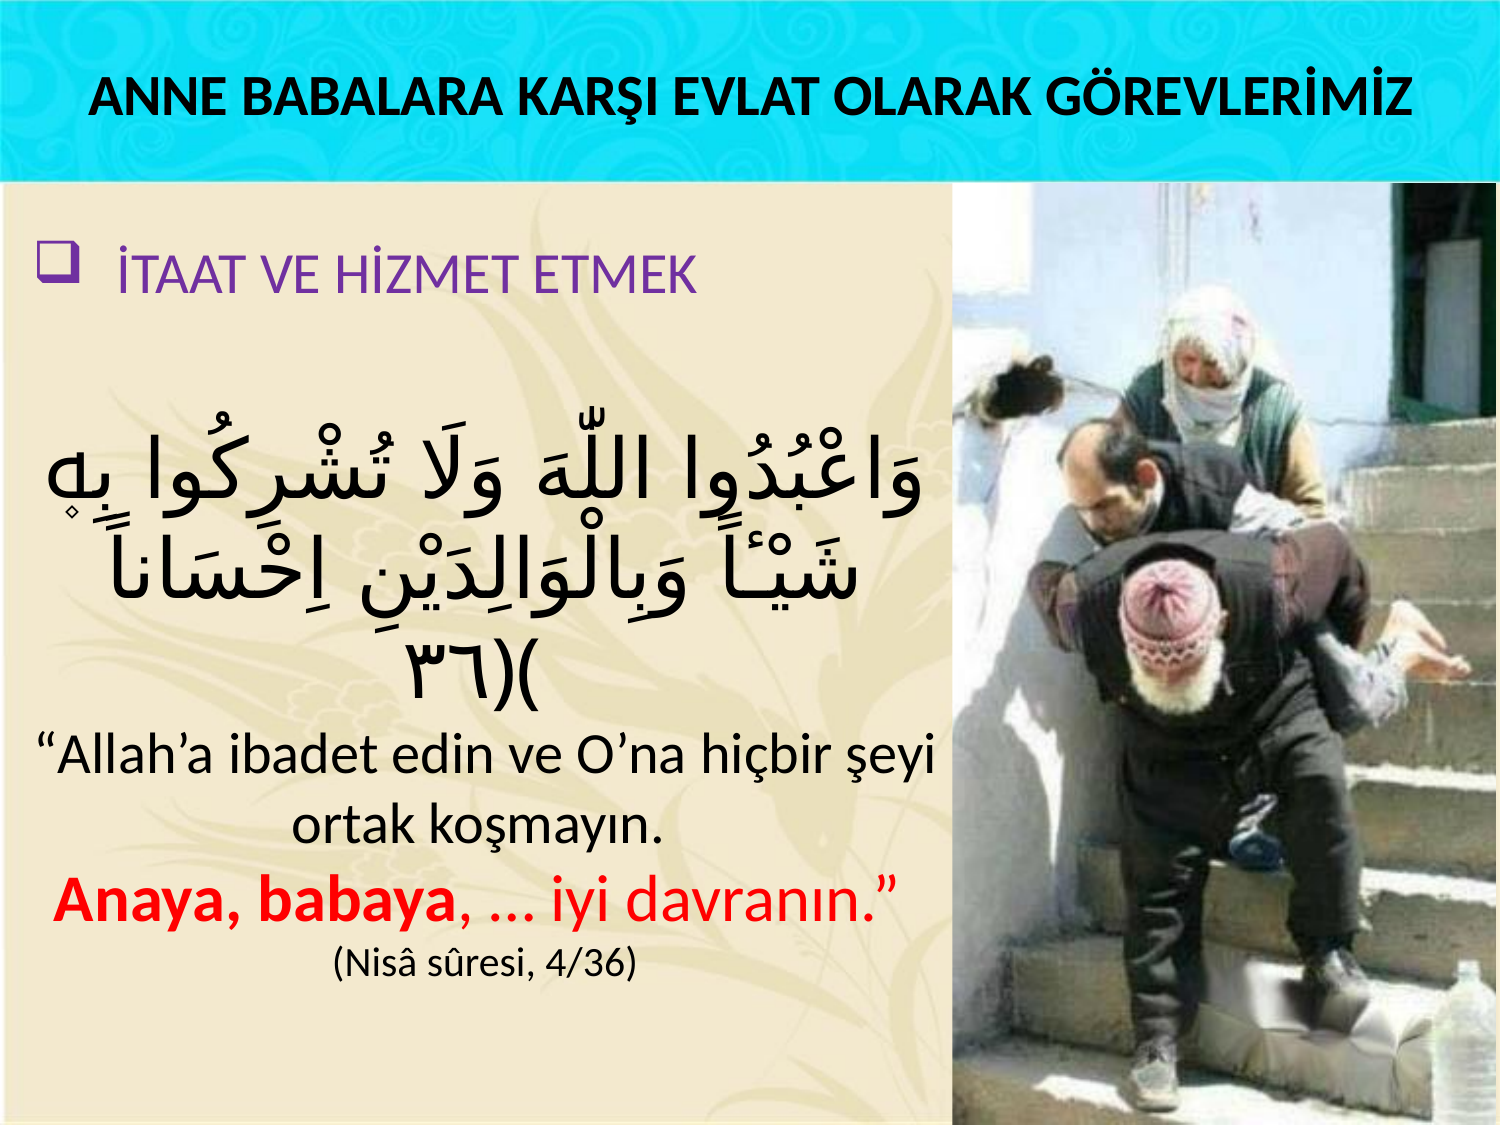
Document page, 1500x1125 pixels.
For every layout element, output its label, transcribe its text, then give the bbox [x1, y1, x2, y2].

text_box ANNE BABALARA KARŞI EVLAT OLARAK GÖREVLERİMİZ [0, 0, 1500, 186]
text_box İTAAT VE HİZMET ETMEK وَاعْبُدُوا اللّٰهَ وَلَا تُشْرِكُوا بِه۪ شَيْـٔاً وَبِالْوَالِدَيْنِ اِحْسَاناً ﴿٣٦﴾ “Allah’a ibadet edin ve O’na hiçbir şeyi ortak koşmayın. Anaya, babaya, … iyi davranın.” (Nisâ sûresi, 4/36) [16, 194, 947, 1096]
picture [0, 183, 1500, 1125]
